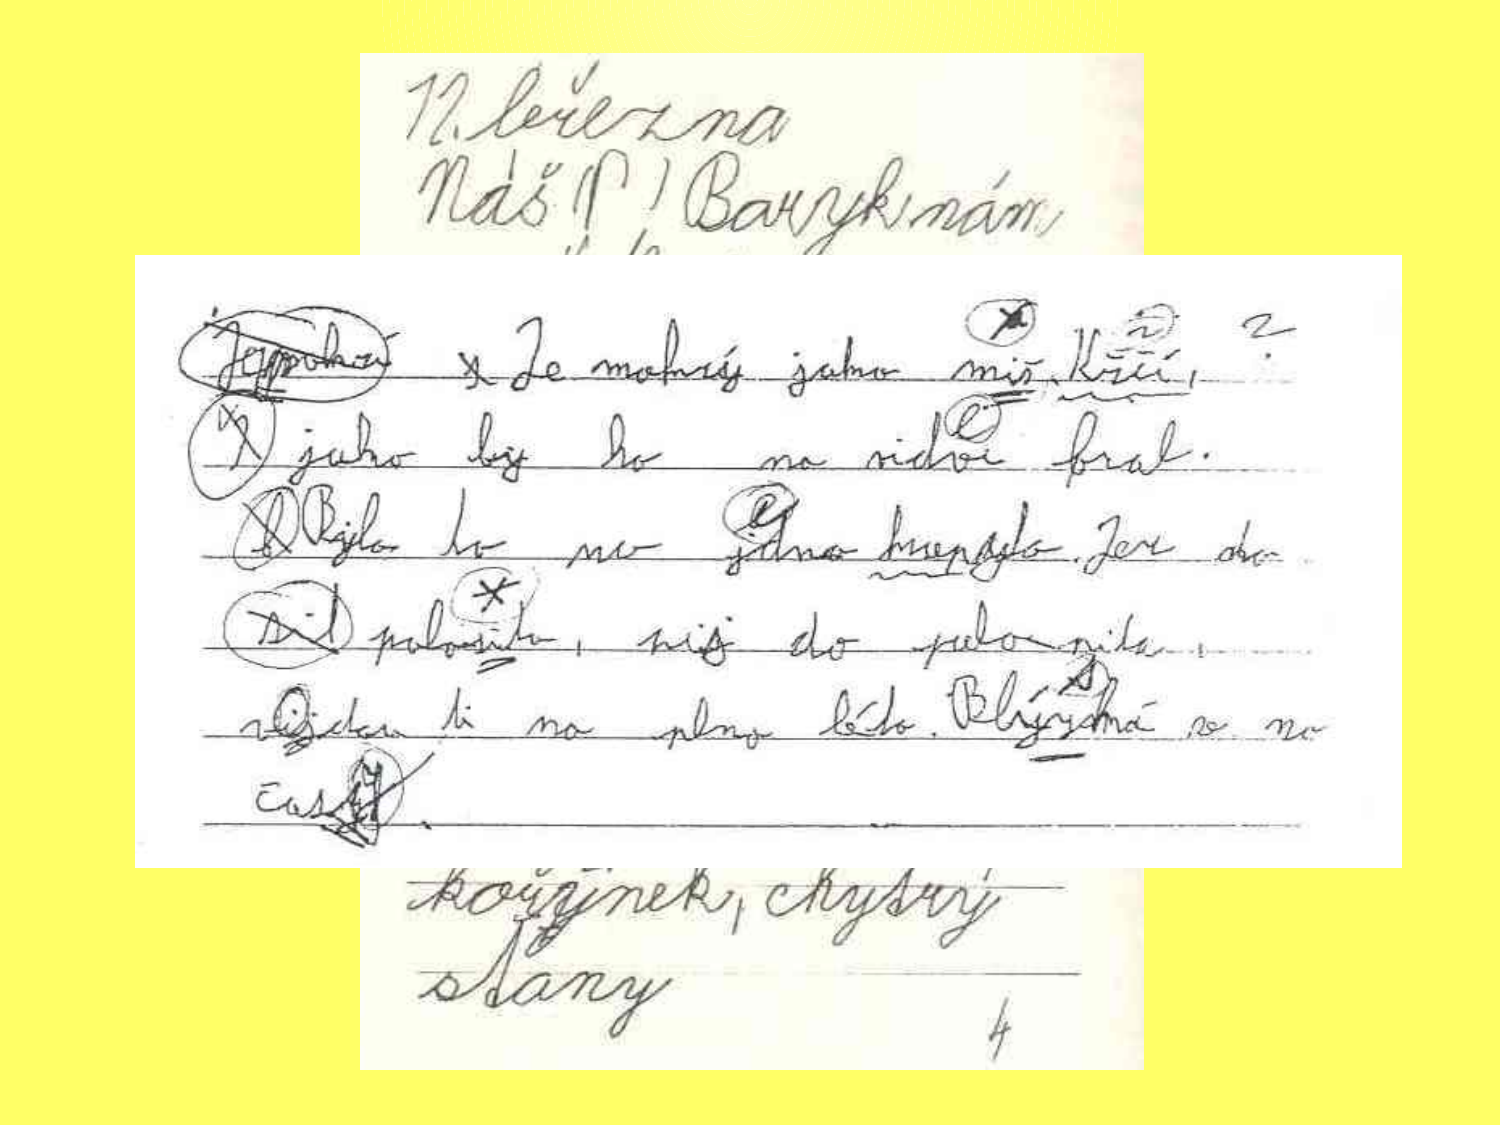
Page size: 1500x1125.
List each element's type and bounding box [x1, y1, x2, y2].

list [359, 876, 1145, 1070]
list [359, 53, 1145, 253]
picture [135, 255, 1402, 868]
